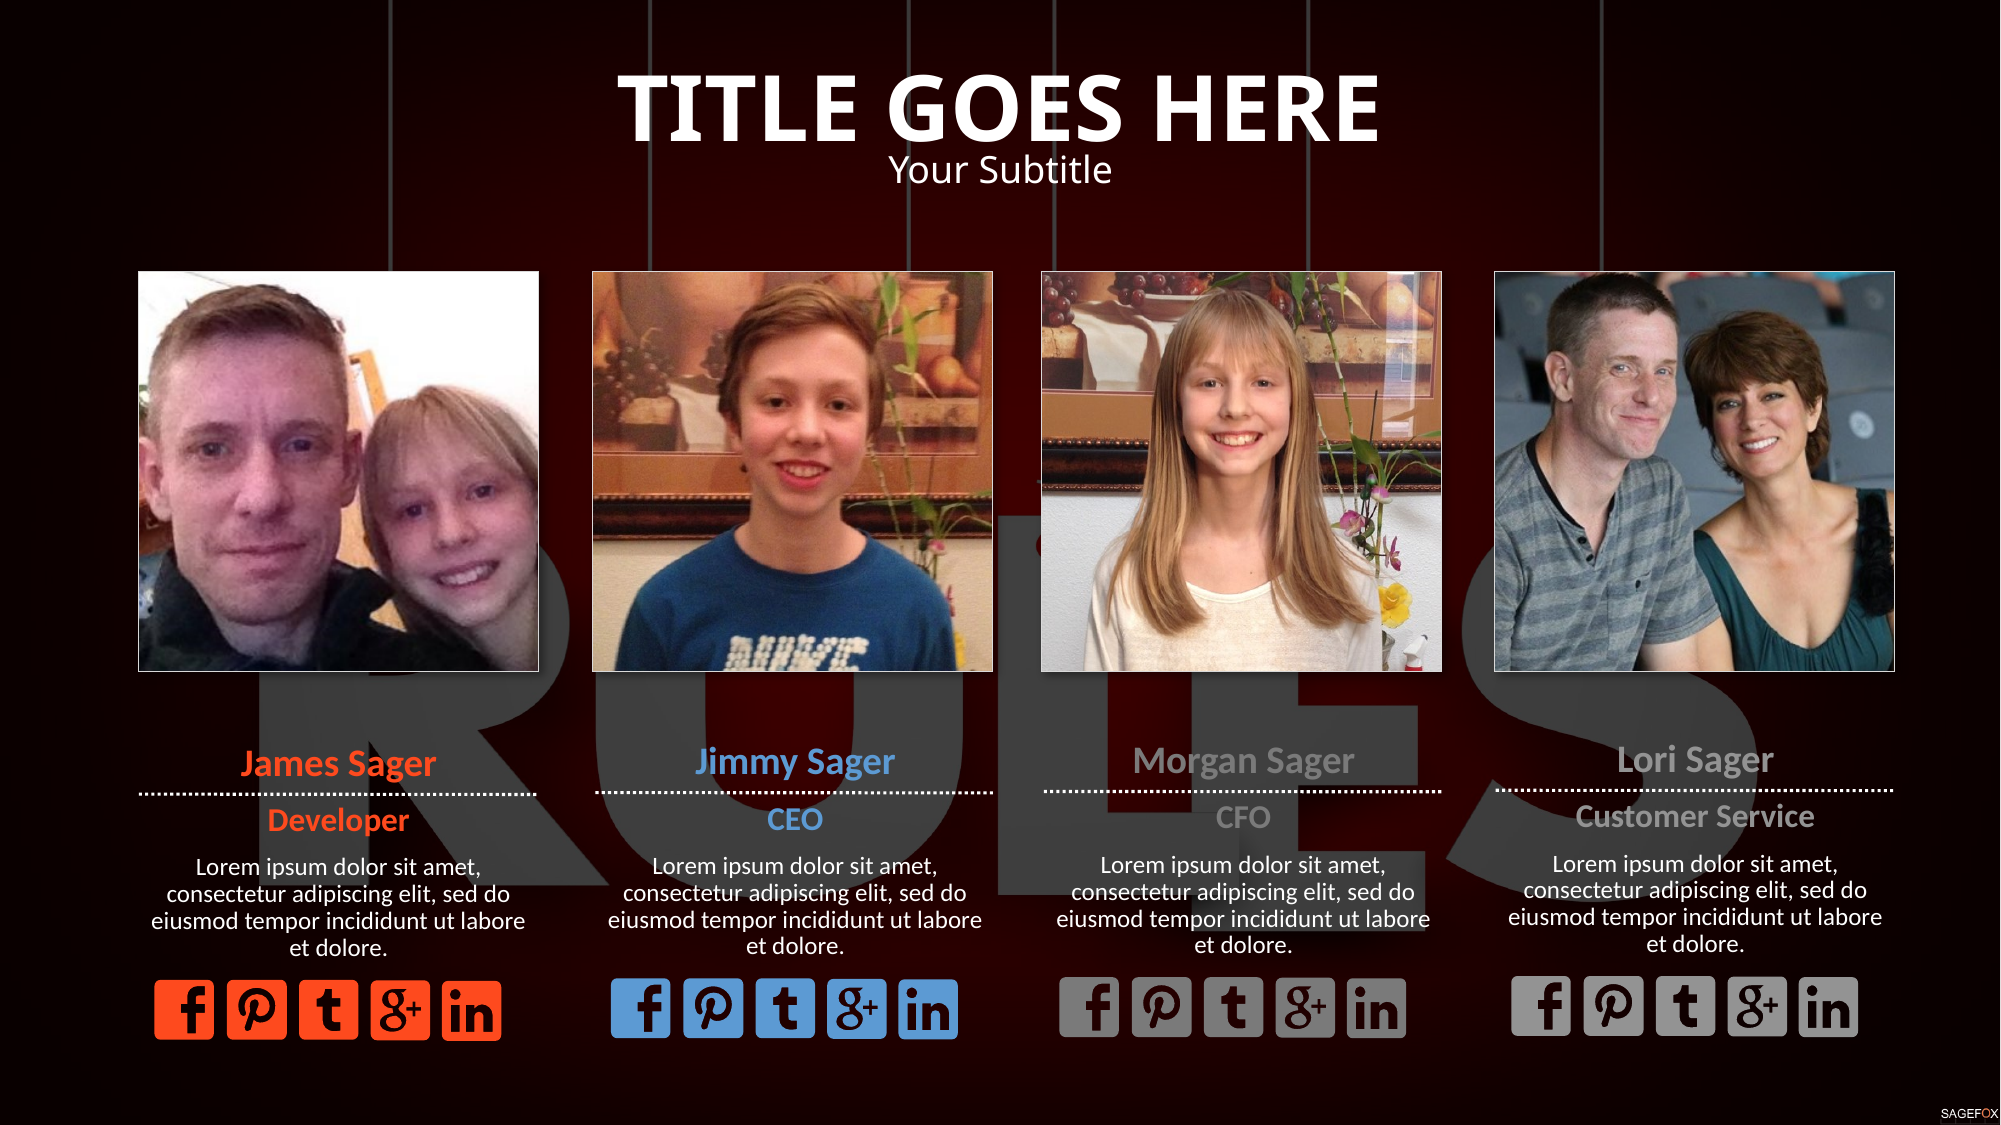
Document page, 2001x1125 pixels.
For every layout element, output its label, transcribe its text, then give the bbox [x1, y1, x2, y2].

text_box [548, 42, 1452, 199]
text_box Lorem ipsum dolor sit amet, consectetur adipiscing elit, sed do eiusmod tempor incididunt ut labore et dolore. [595, 852, 996, 966]
text_box Lori Sager [1520, 738, 1871, 781]
text_box CFO [1068, 797, 1419, 840]
text_box Lorem ipsum dolor sit amet, consectetur adipiscing elit, sed do eiusmod tempor incididunt ut labore et dolore. [1043, 851, 1444, 965]
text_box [1511, 976, 1859, 1038]
text_box [138, 270, 540, 672]
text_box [154, 979, 502, 1041]
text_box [610, 978, 958, 1040]
text_box Lorem ipsum dolor sit amet, consectetur adipiscing elit, sed do eiusmod tempor incididunt ut labore et dolore. [1495, 850, 1896, 964]
text_box Jimmy Sager [620, 740, 971, 784]
text_box CEO [620, 798, 971, 841]
text_box [1040, 270, 1442, 672]
text_box Lorem ipsum dolor sit amet, consectetur adipiscing elit, sed do eiusmod tempor incididunt ut labore et dolore. [138, 854, 539, 968]
text_box [1494, 271, 1896, 673]
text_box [1059, 977, 1407, 1039]
text_box Developer [163, 799, 514, 842]
picture [0, 0, 2001, 1125]
text_box Customer Service [1520, 796, 1871, 839]
text_box [591, 270, 993, 672]
text_box James Sager [163, 742, 514, 785]
text_box Morgan Sager [1068, 739, 1419, 782]
